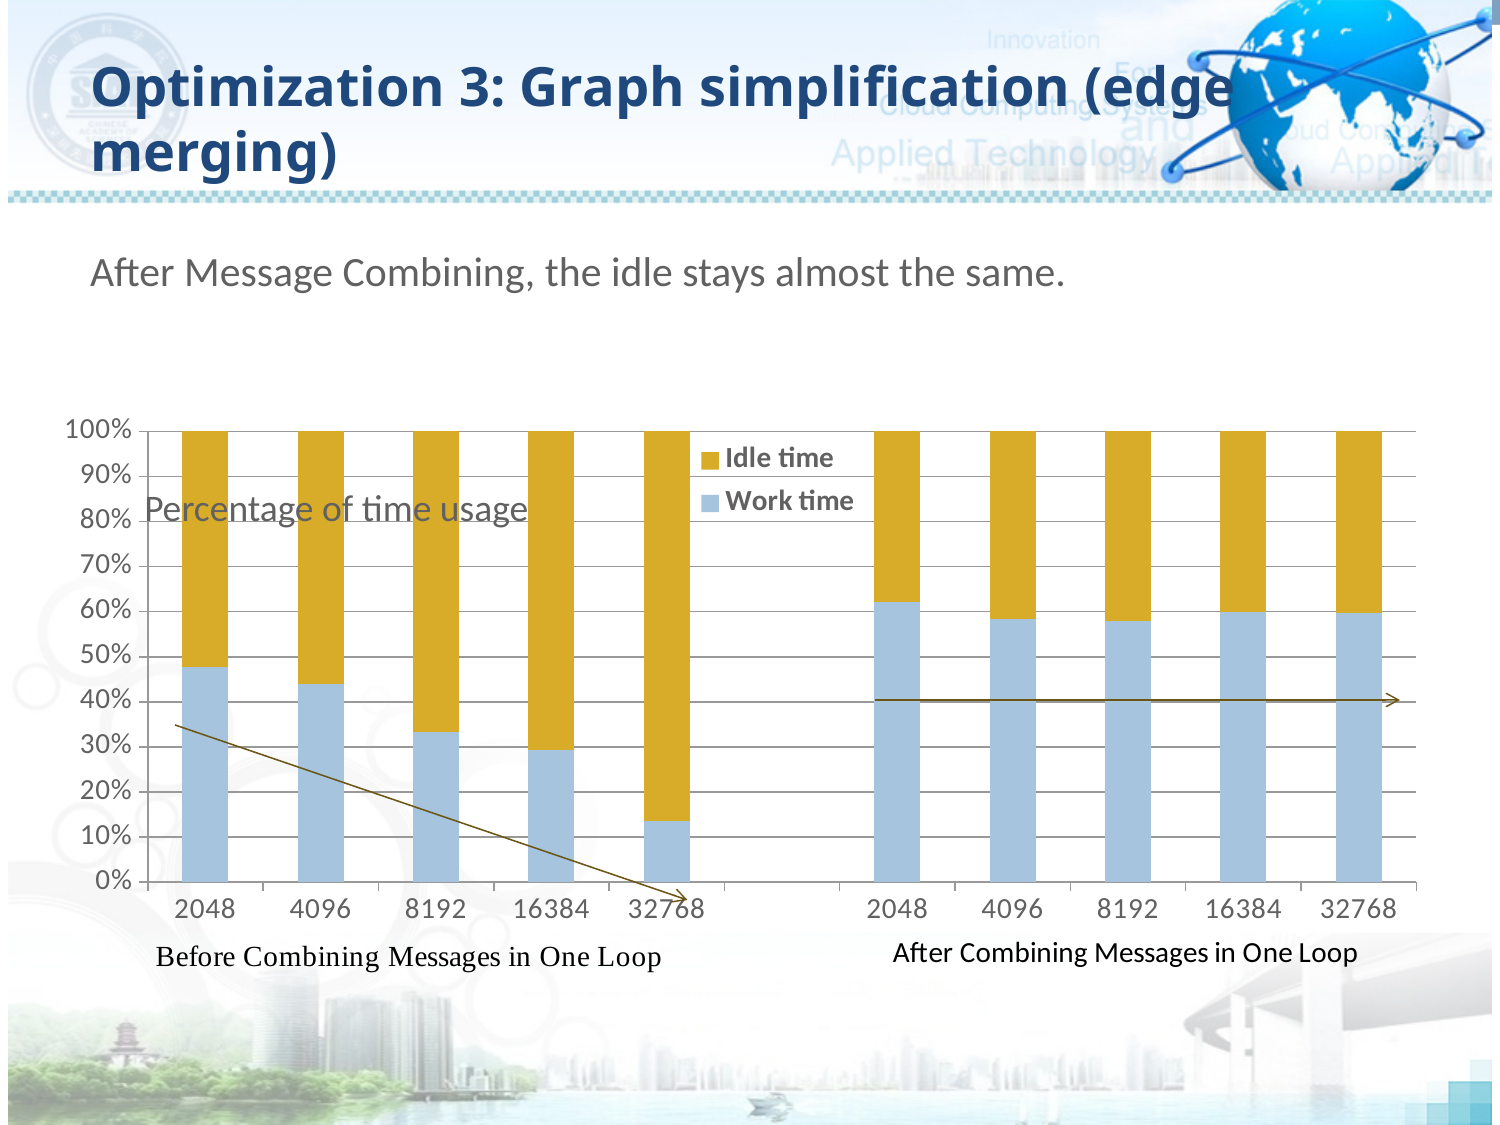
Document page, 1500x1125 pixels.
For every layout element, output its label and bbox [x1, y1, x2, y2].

picture [1341, 28, 1351, 34]
chart [40, 407, 1429, 992]
picture [1312, 29, 1319, 38]
picture [1387, 11, 1391, 21]
text_box [174, 724, 688, 901]
picture [0, 0, 1500, 1125]
